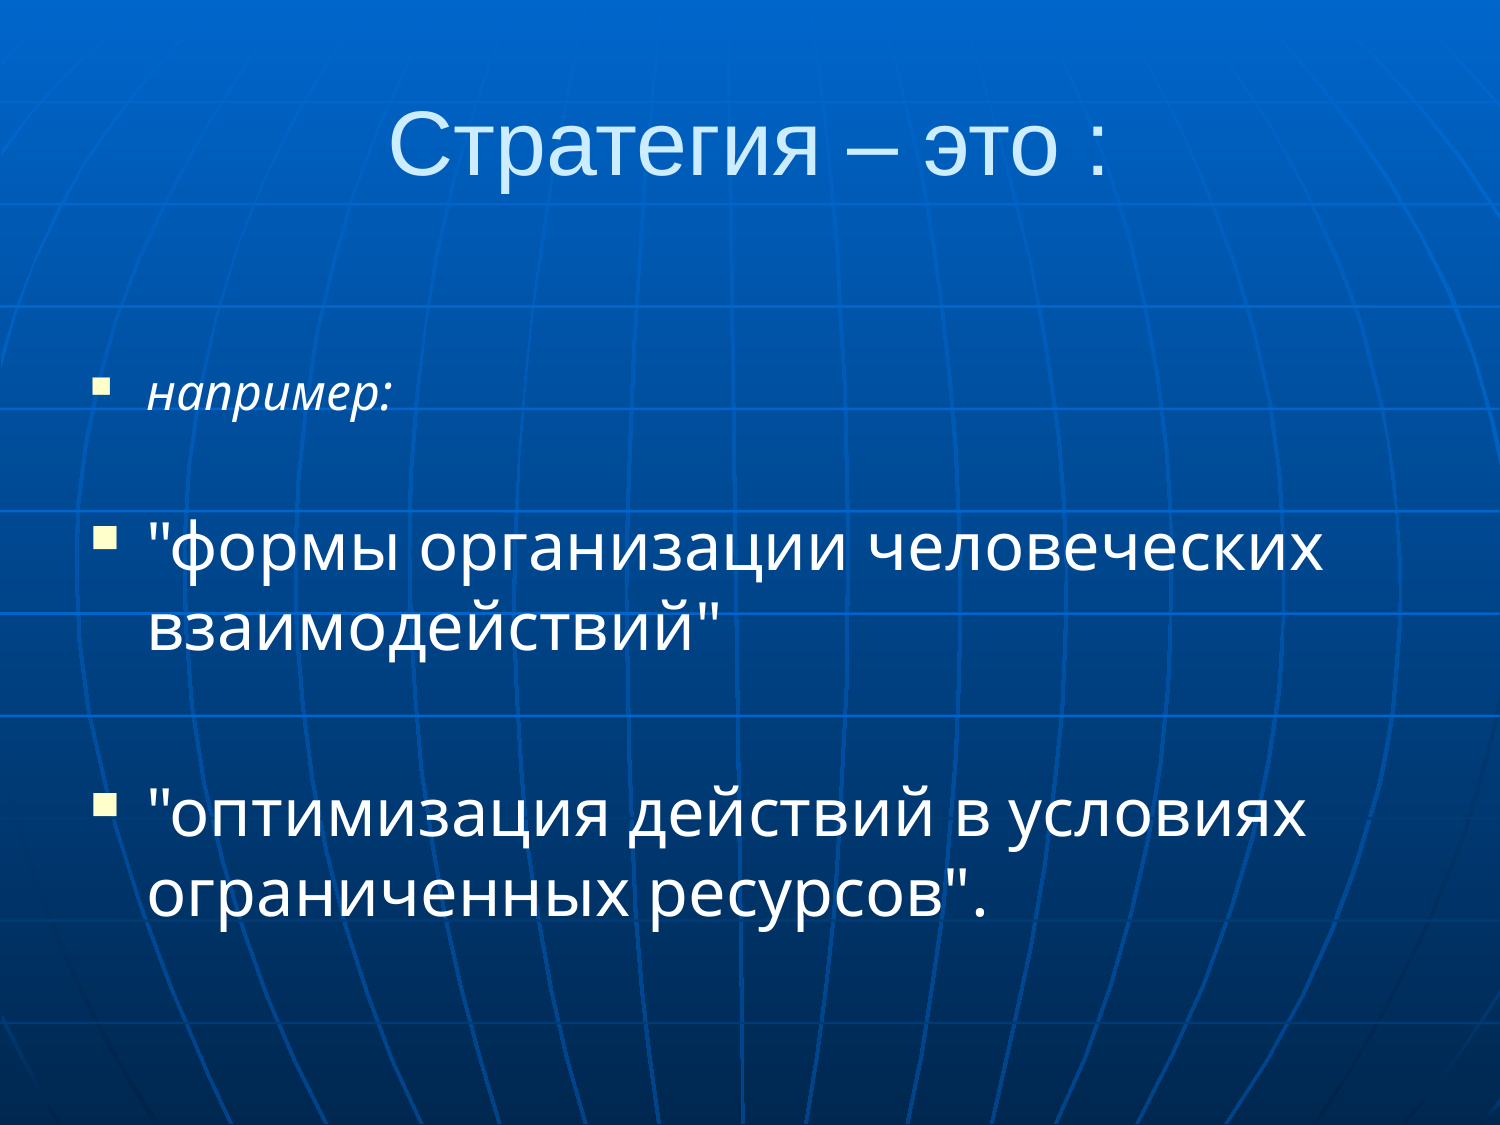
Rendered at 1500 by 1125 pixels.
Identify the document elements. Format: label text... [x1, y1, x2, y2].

title Стратегия – это : [74, 45, 1426, 233]
list например: "формы организации человеческих взаимодействий" "оптимизация действий в условиях ограниченных ресурсов". [74, 262, 1426, 1006]
